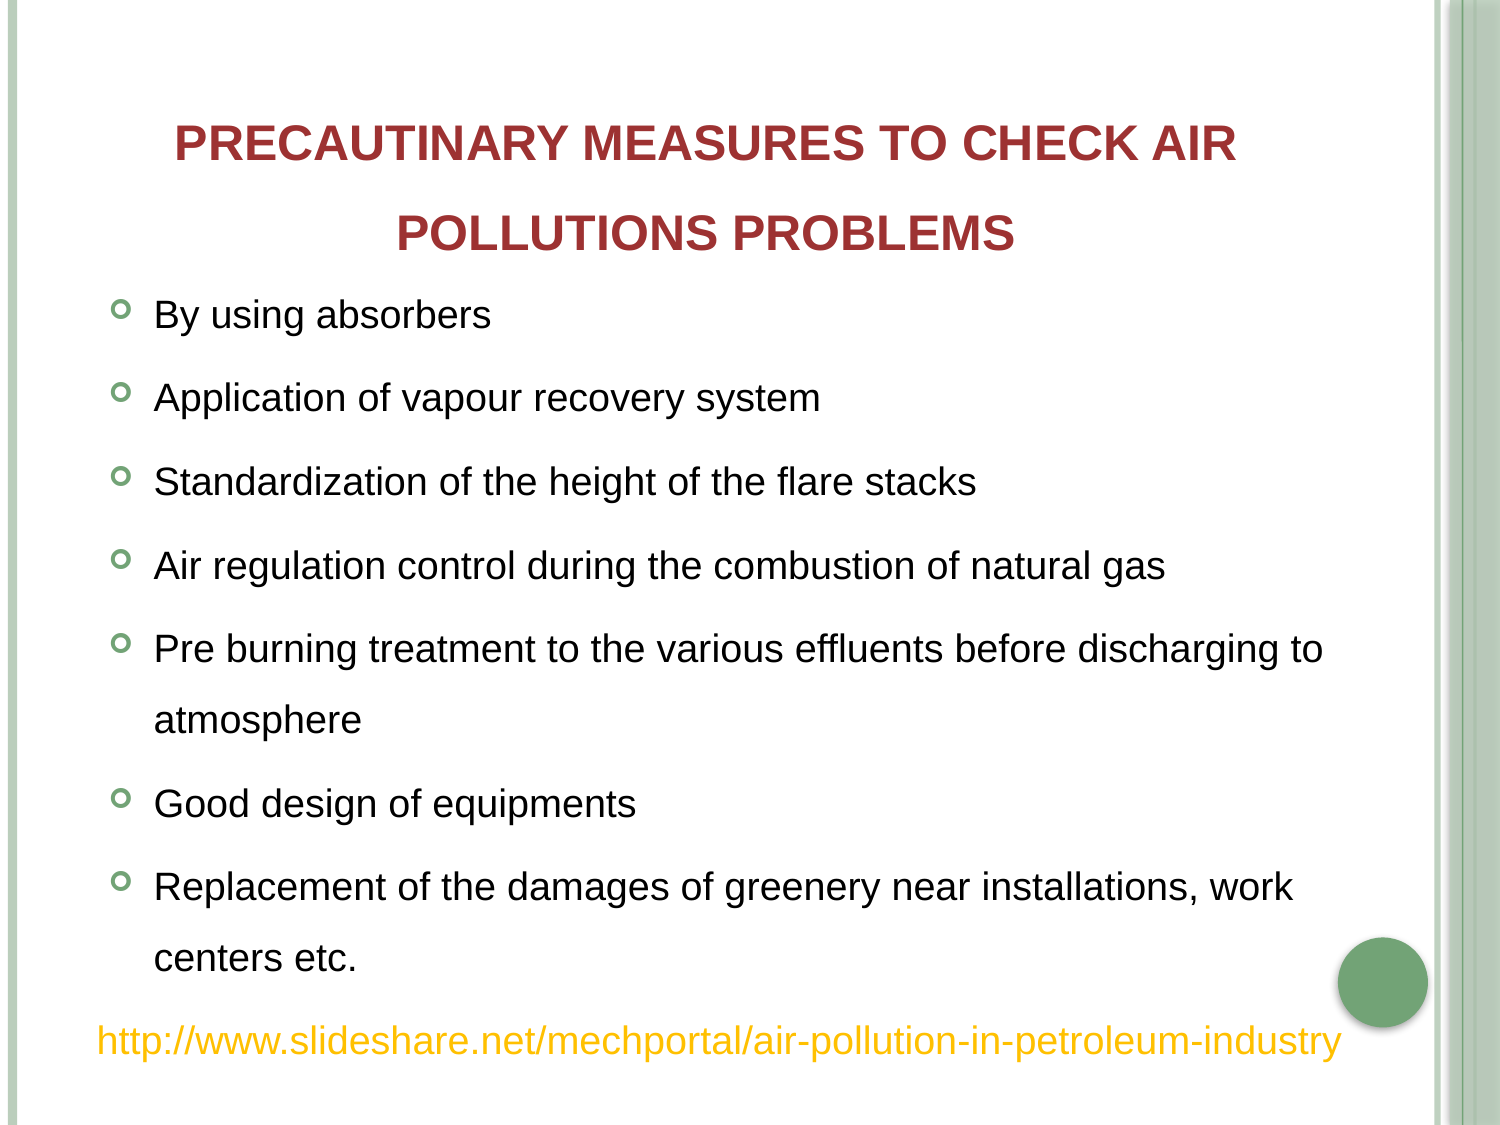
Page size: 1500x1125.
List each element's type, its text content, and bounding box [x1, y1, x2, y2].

list By using absorbers Application of vapour recovery system Standardization of the height of the flare stacks Air regulation control during the combustion of natural gas Pre burning treatment to the various effluents before discharging to atmosphere Good design of equipments Replacement of the damages of greenery near installations, work centers etc. [93, 257, 1430, 997]
title PRECAUTINARY MEASURES TO CHECK AIR POLLUTIONS PROBLEMS [93, 46, 1319, 257]
text_box http://www.slideshare.net/mechportal/air-pollution-in-petroleum-industry [81, 1007, 1371, 1070]
